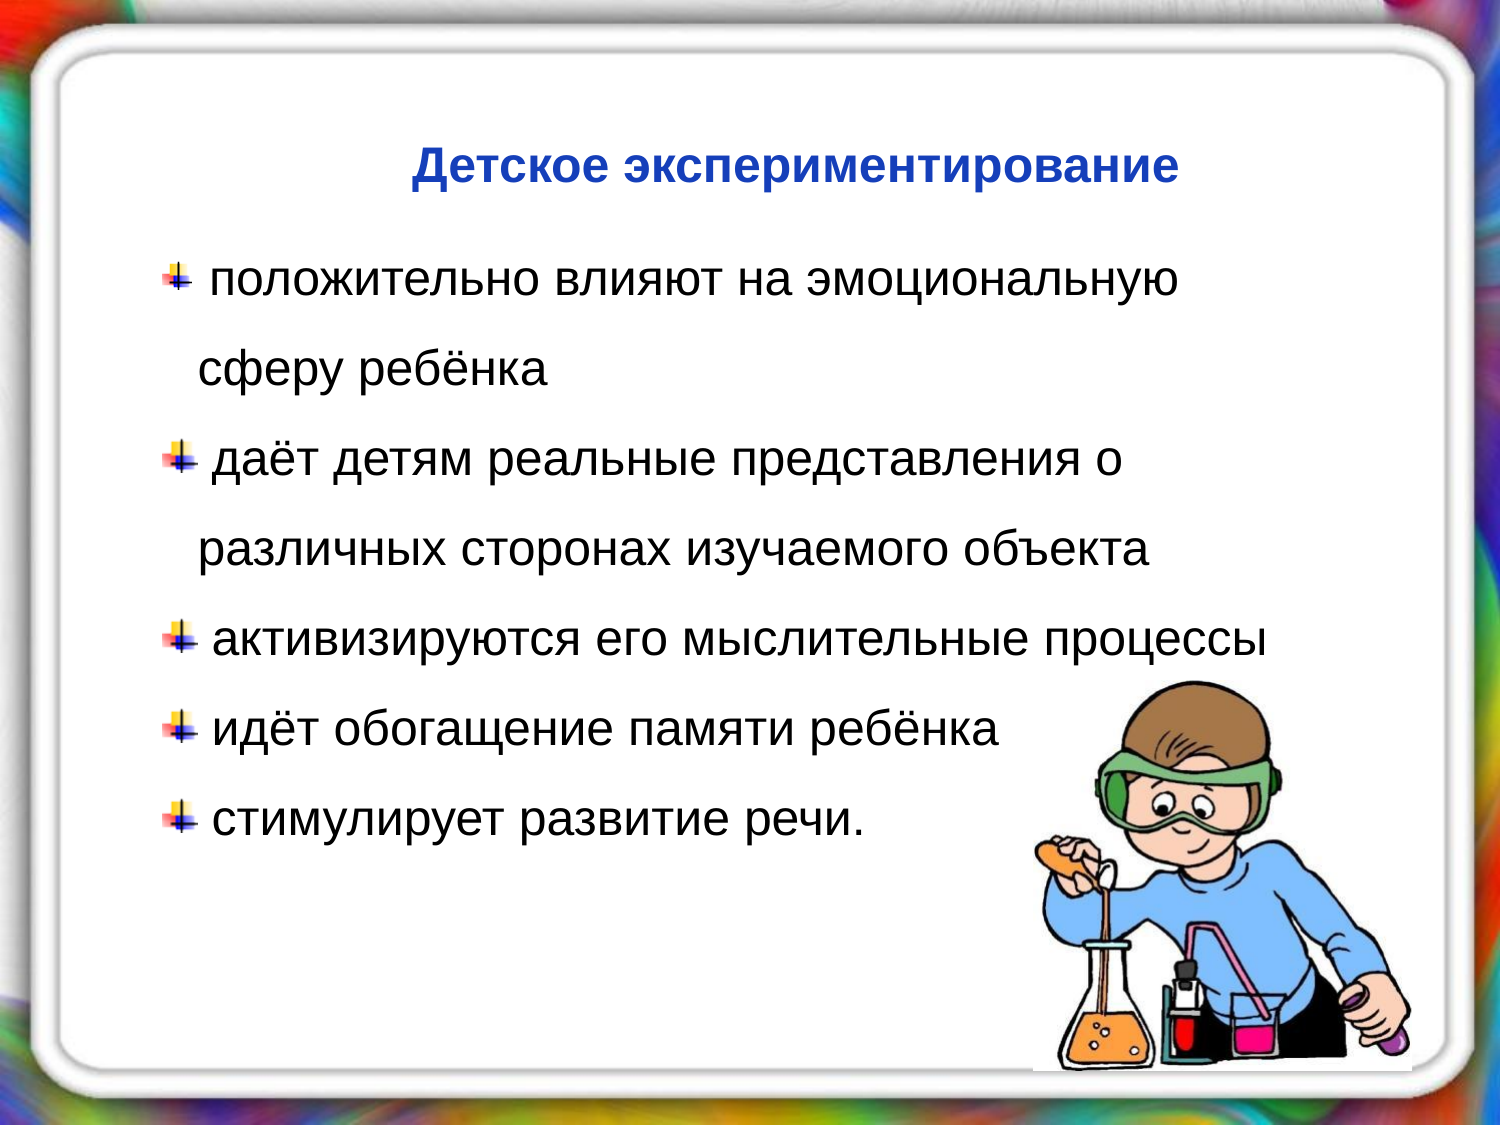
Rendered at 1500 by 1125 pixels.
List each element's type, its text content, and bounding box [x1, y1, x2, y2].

text_box Детское экспериментирование [336, 125, 1270, 201]
picture [0, 0, 1500, 1125]
text_box положительно влияют на эмоциональную сферу ребёнка даёт детям реальные представления о различных сторонах изучаемого объекта активизируются его мыслительные процессы идёт обогащение памяти ребёнка стимулирует развитие речи. [147, 208, 1353, 913]
